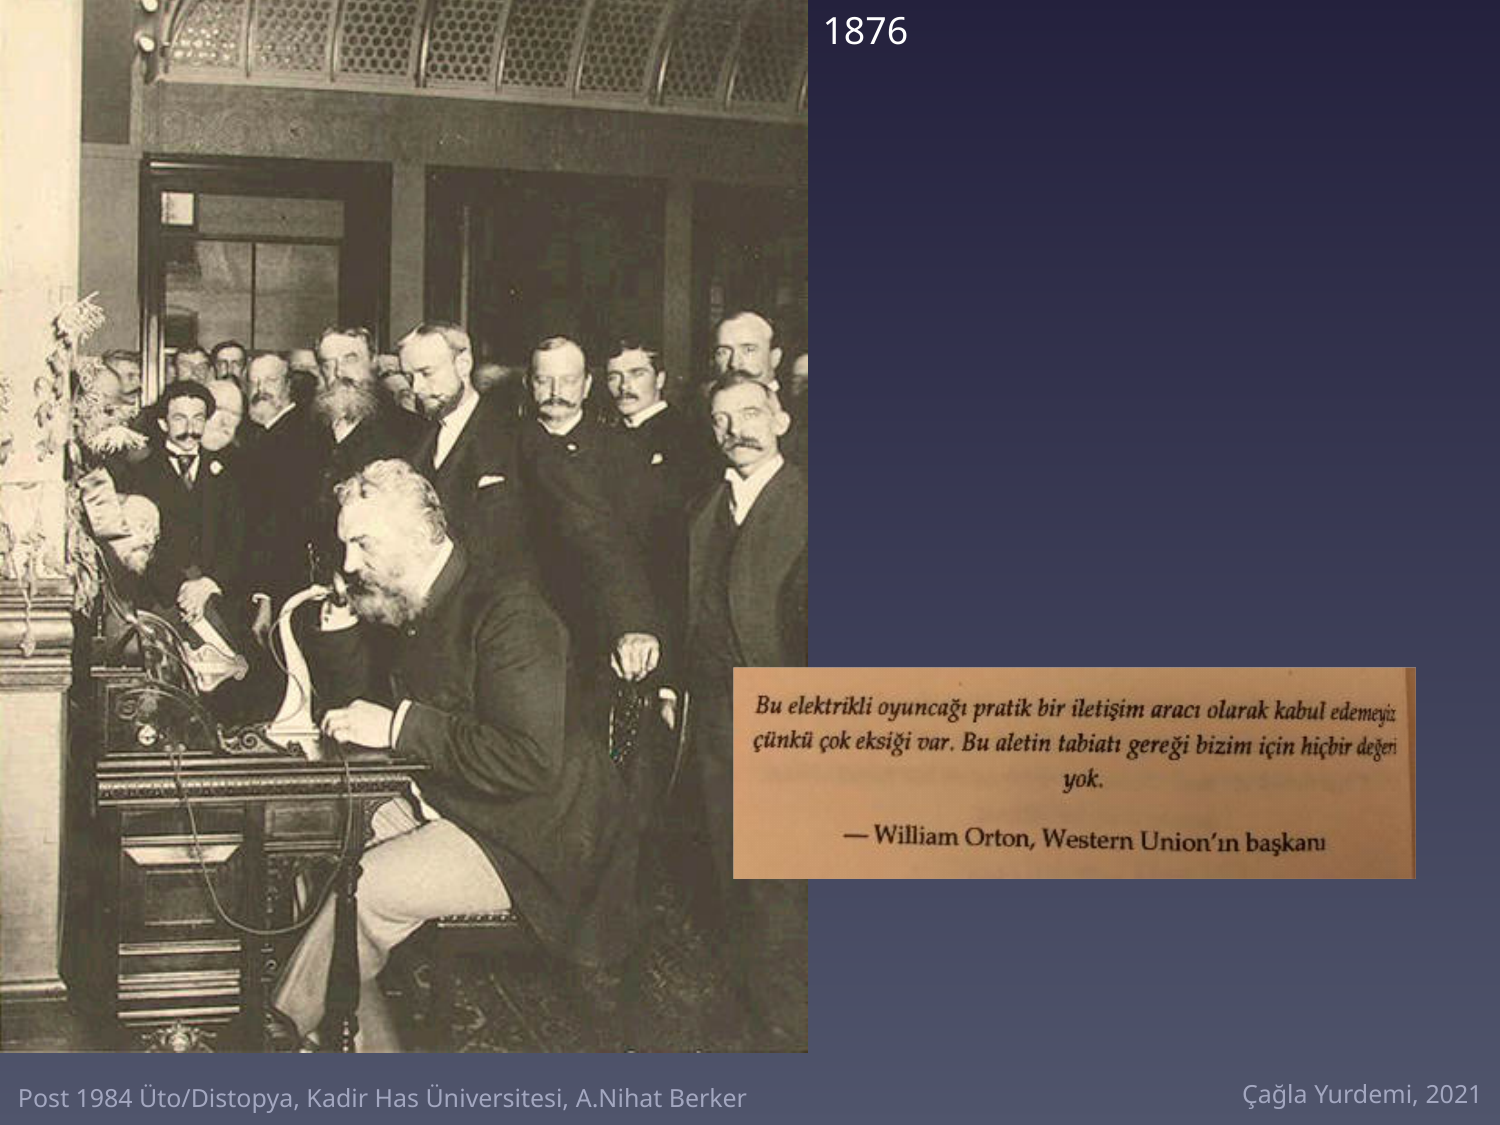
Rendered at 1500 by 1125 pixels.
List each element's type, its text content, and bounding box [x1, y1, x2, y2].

slide_number Post 1984 Üto/Distopya, Kadir Has Üniversitesi, A.Nihat Berker [2, 1067, 776, 1125]
picture [0, 0, 1415, 1114]
text_box Çağla Yurdemi, 2021 [1193, 1063, 1498, 1124]
text_box 1876 [809, 0, 1033, 60]
